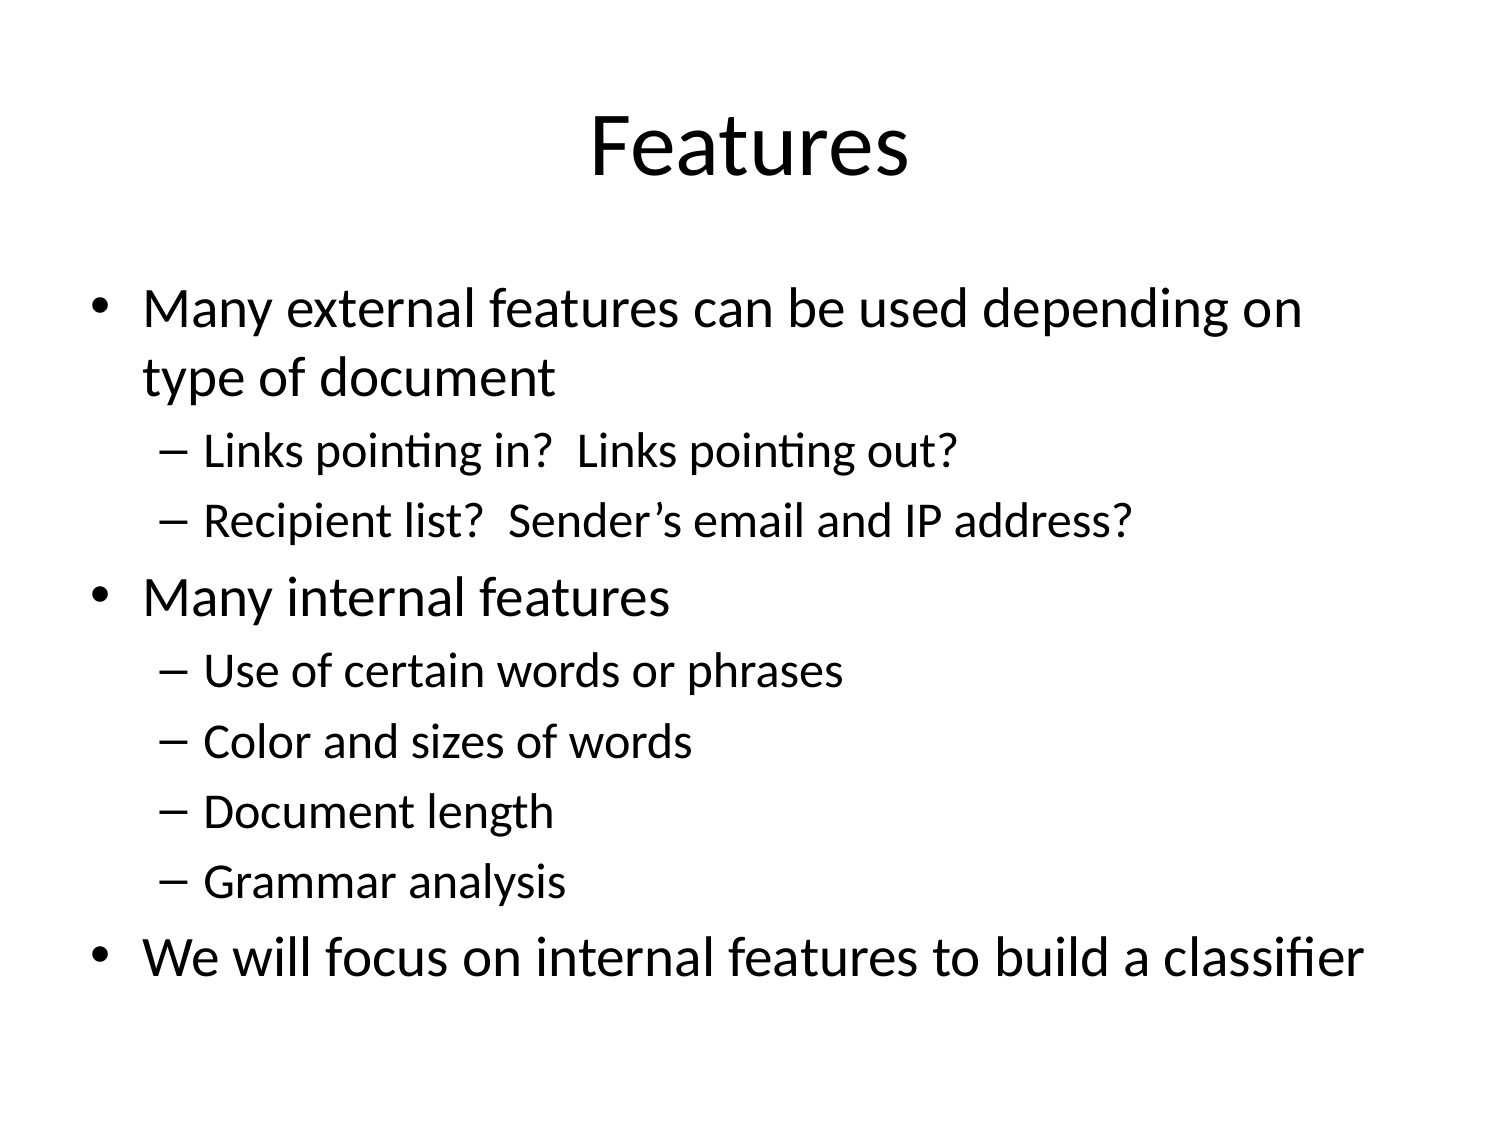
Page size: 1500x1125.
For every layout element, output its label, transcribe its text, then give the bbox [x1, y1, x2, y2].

list Many external features can be used depending on type of document Links pointing in? Links pointing out? Recipient list? Sender’s email and IP address? Many internal features Use of certain words or phrases Color and sizes of words Document length Grammar analysis We will focus on internal features to build a classifier [75, 262, 1425, 1005]
title Features [75, 45, 1425, 233]
